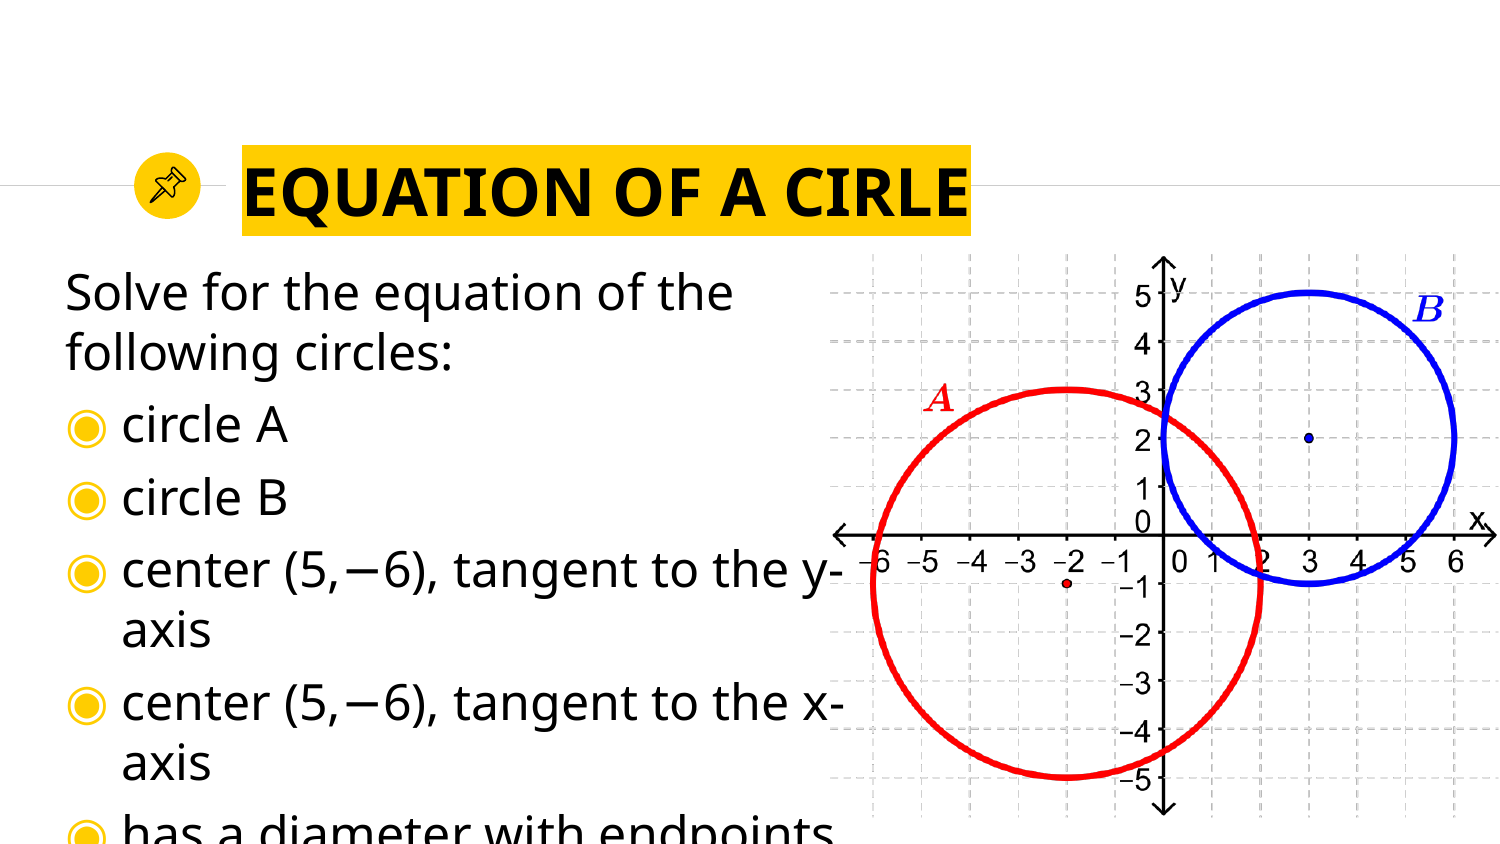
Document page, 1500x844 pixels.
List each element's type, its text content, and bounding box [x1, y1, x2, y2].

list Solve for the equation of the following circles: circle A circle B center (5,−6), tangent to the y-axis center (5,−6), tangent to the x-axis has a diameter with endpoints A(−1, 4) and B(4, 2) [50, 245, 803, 756]
picture [808, 228, 1500, 825]
title EQUATION OF A CIRLE [226, 151, 1010, 229]
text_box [150, 166, 186, 203]
